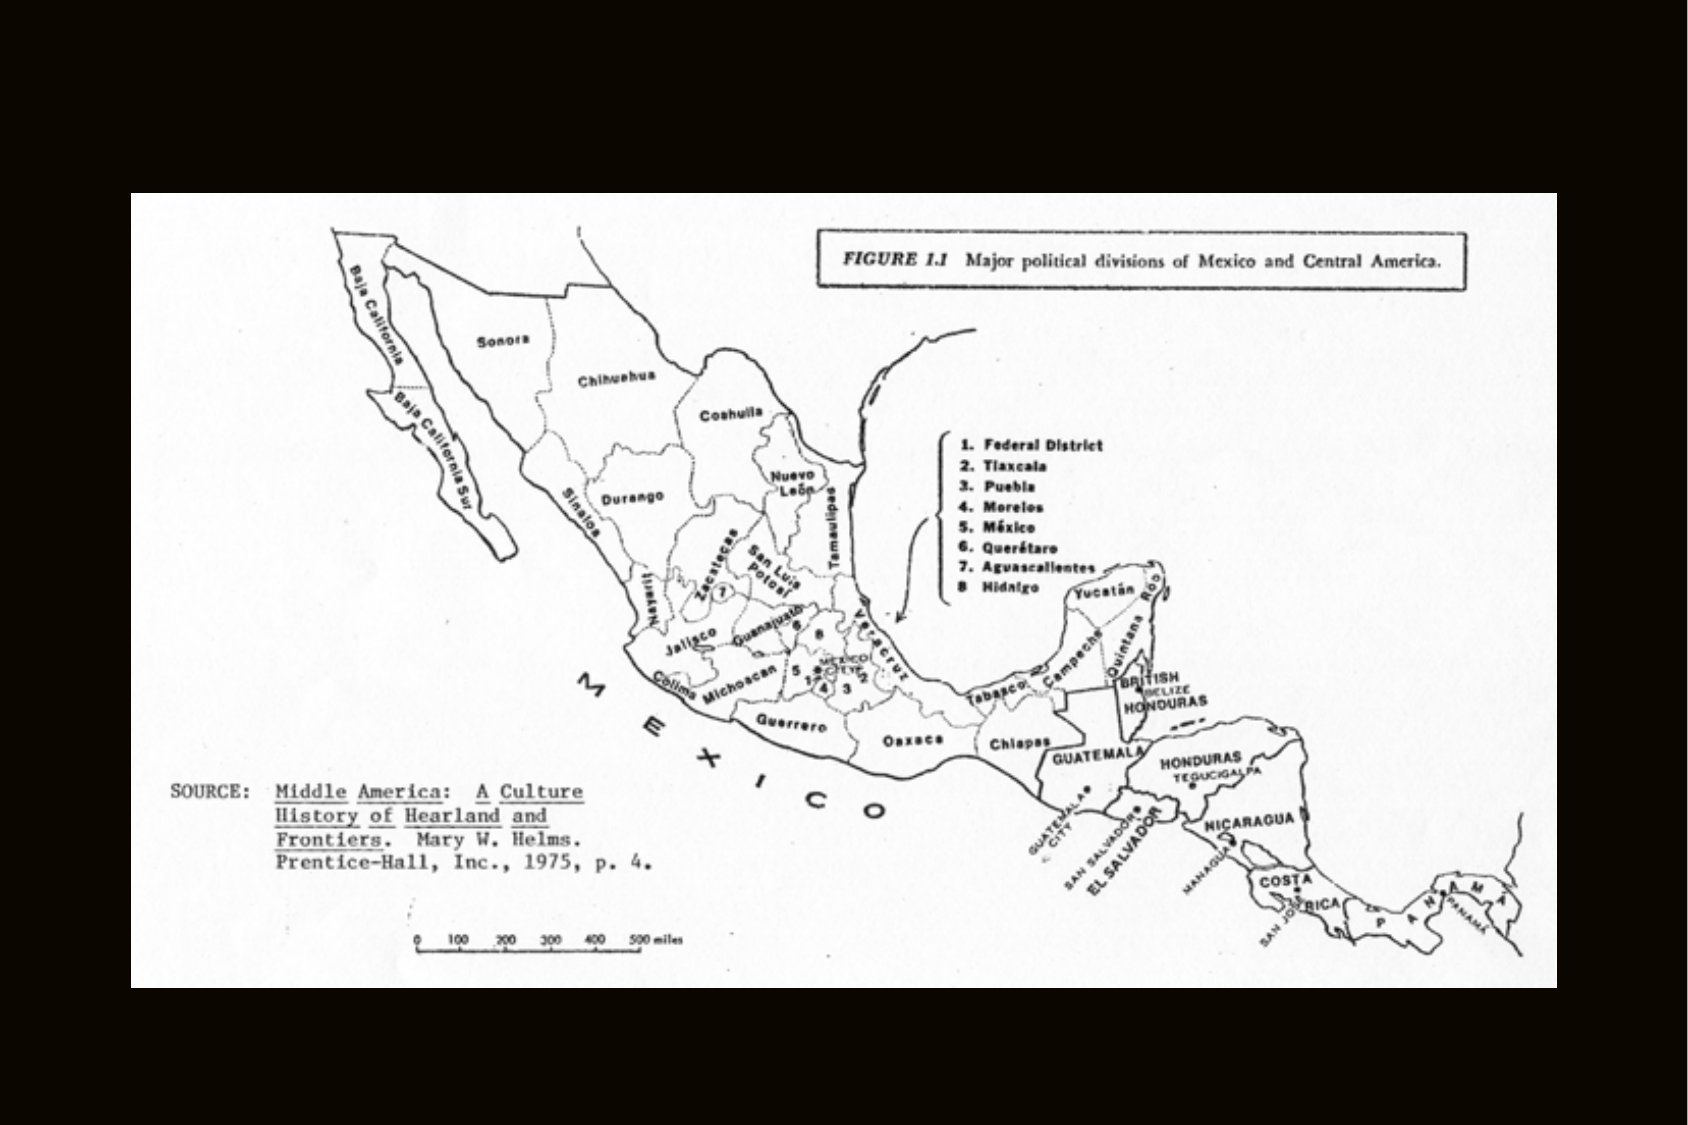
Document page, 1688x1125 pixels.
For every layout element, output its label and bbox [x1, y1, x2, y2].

picture [130, 193, 1557, 988]
